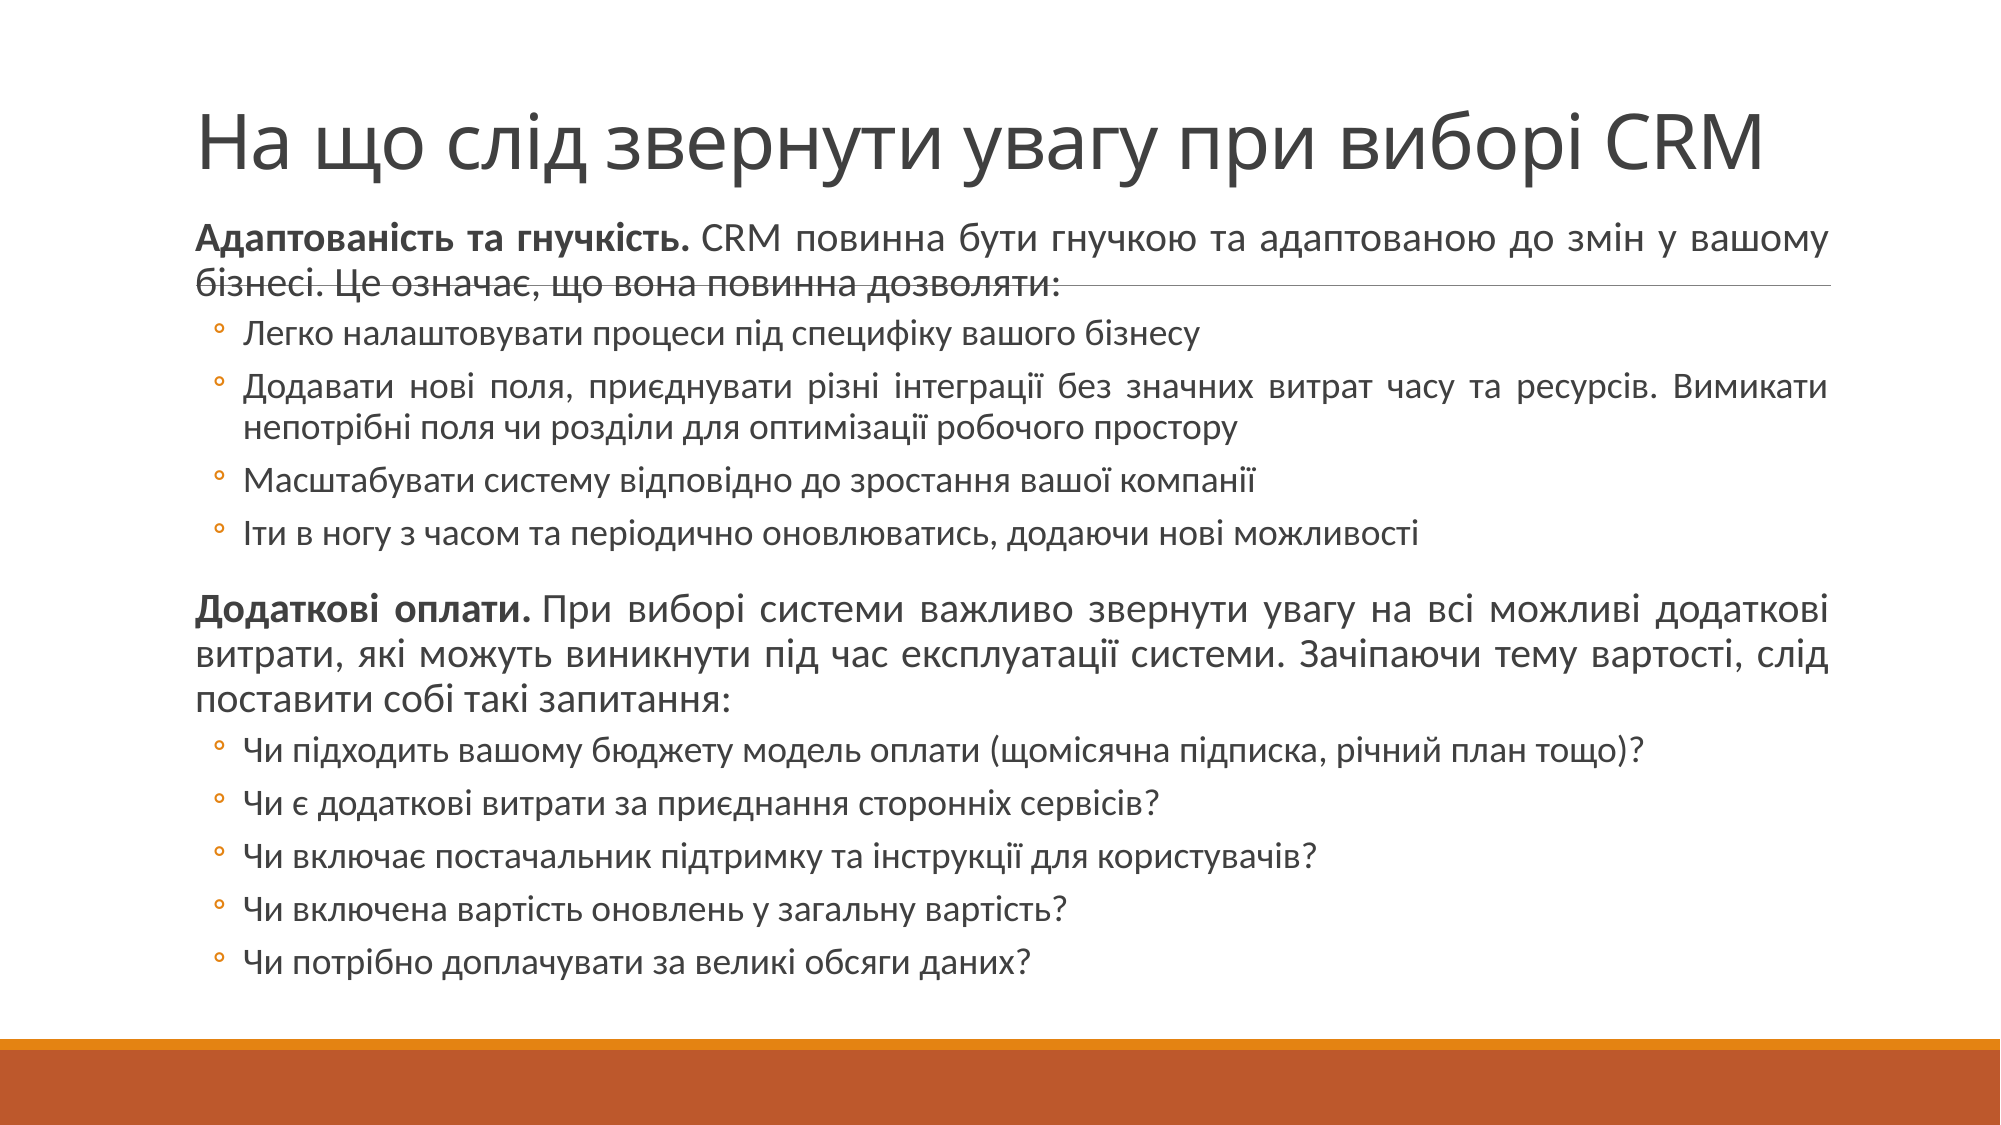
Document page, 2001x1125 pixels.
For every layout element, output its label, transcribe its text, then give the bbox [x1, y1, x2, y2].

list Адаптованість та гнучкість. CRM повинна бути гнучкою та адаптованою до змін у вашому бізнесі. Це означає, що вона повинна дозволяти: Легко налаштовувати процеси під специфіку вашого бізнесу Додавати нові поля, приєднувати різні інтеграції без значних витрат часу та ресурсів. Вимикати непотрібні поля чи розділи для оптимізації робочого простору Масштабувати систему відповідно до зростання вашої компанії Іти в ногу з часом та періодично оновлюватись, додаючи нові можливості Додаткові оплати. При виборі системи важливо звернути увагу на всі можливі додаткові витрати, які можуть виникнути під час експлуатації системи. Зачіпаючи тему вартості, слід поставити собі такі запитання: Чи підходить вашому бюджету модель оплати (щомісячна підписка, річний план тощо)? Чи є додаткові витрати за приєднання сторонніх сервісів? Чи включає постачальник підтримку та інструкції для користувачів? Чи включена вартість оновлень у загальну вартість? Чи потрібно доплачувати за великі обсяги даних? [180, 207, 1830, 1027]
title На що слід звернути увагу при виборі CRM [180, 47, 1830, 207]
